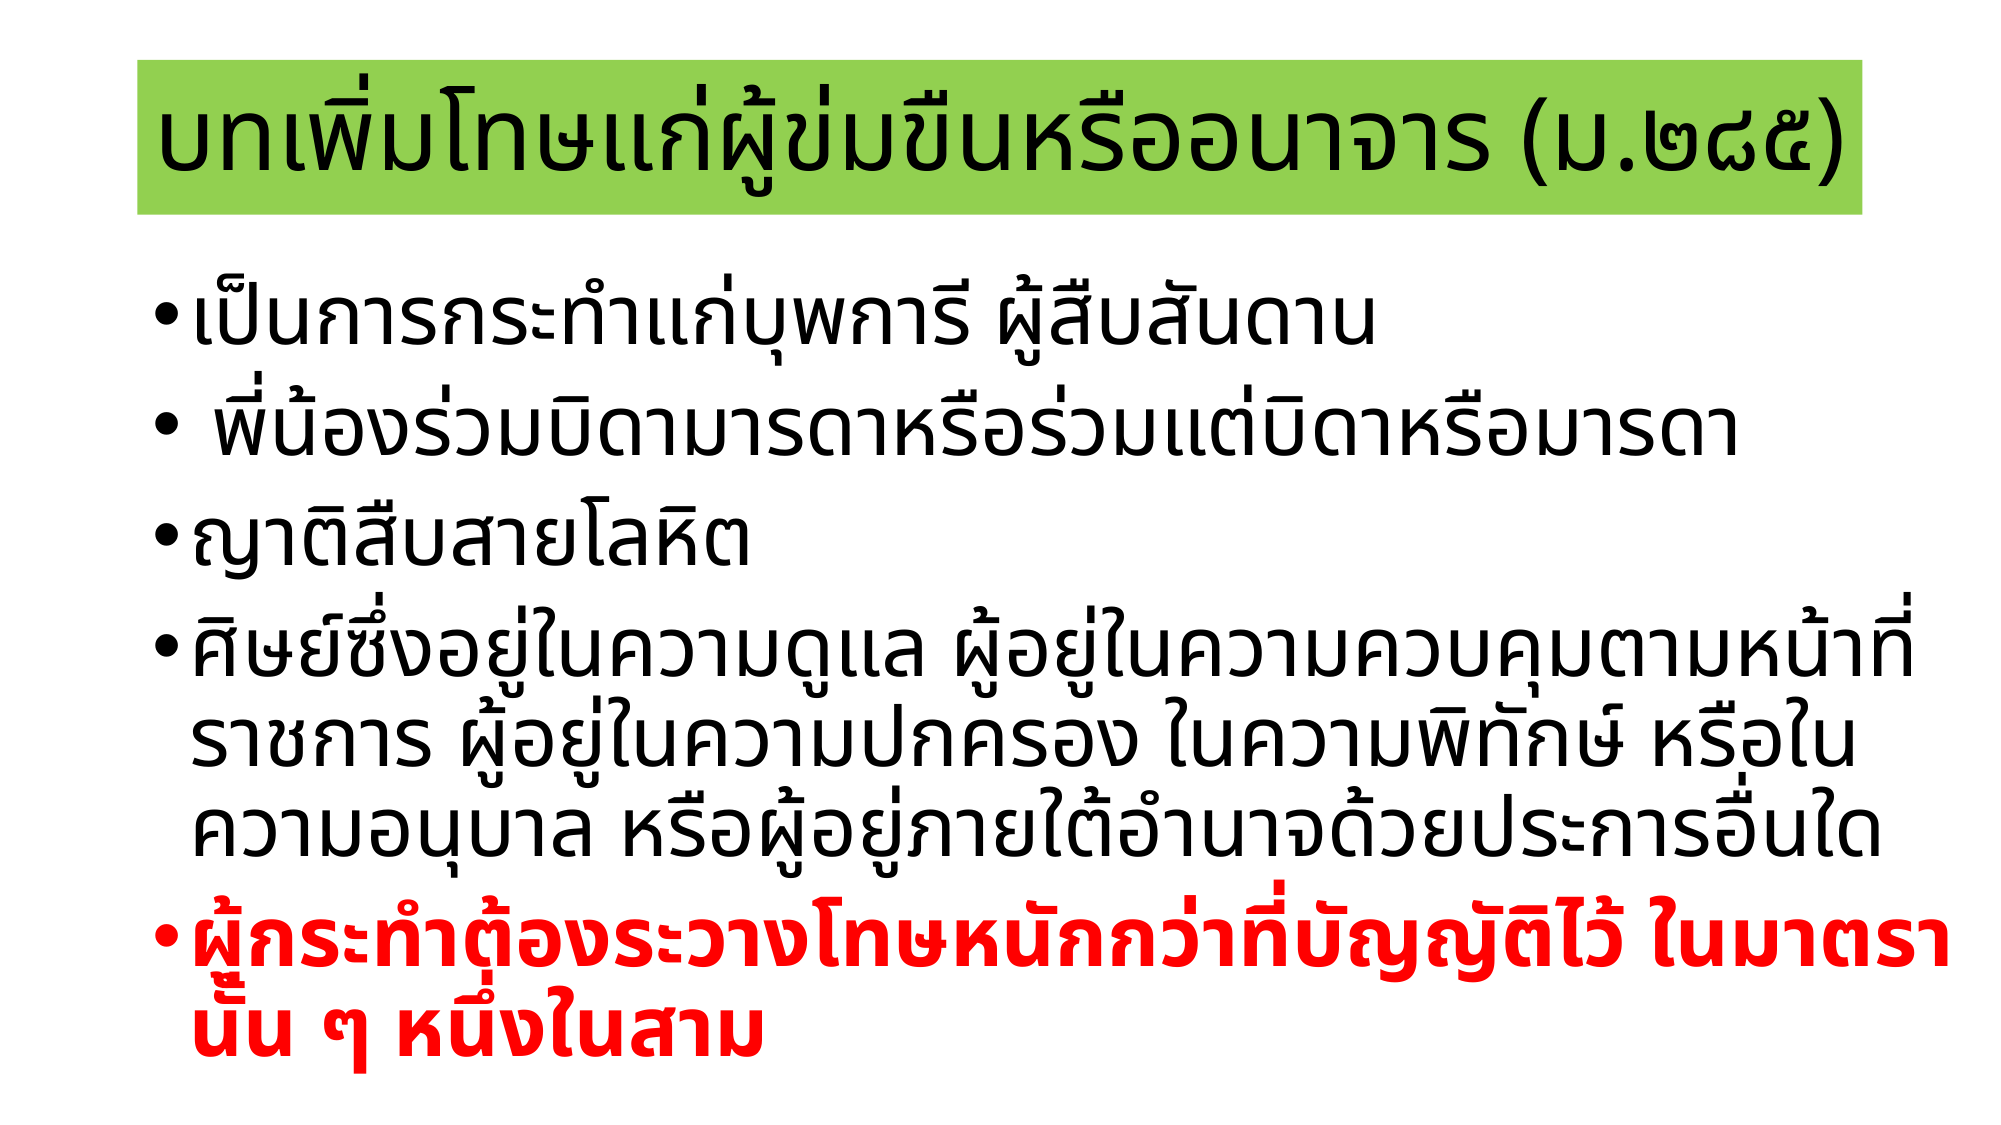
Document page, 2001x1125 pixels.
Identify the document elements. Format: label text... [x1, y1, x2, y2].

list เป็นการกระทำแก่บุพการี ผู้สืบสันดาน พี่น้องร่วมบิดามารดาหรือร่วมแต่บิดาหรือมารดา ญาติสืบสายโลหิต ศิษย์ซึ่งอยู่ในความดูแล ผู้อยู่ในความควบคุมตามหน้าที่ราชการ ผู้อยู่ในความปกครอง ในความพิทักษ์ หรือในความอนุบาล หรือผู้อยู่ภายใต้อำนาจด้วยประการอื่นใด ผู้กระทำต้องระวางโทษหนักกว่าที่บัญญัติไว้ ในมาตรานั้น ๆ หนึ่งในสาม [137, 264, 1986, 1106]
title บทเพิ่มโทษแก่ผู้ข่มขืนหรืออนาจาร (ม.๒๘๕) [137, 59, 1863, 215]
